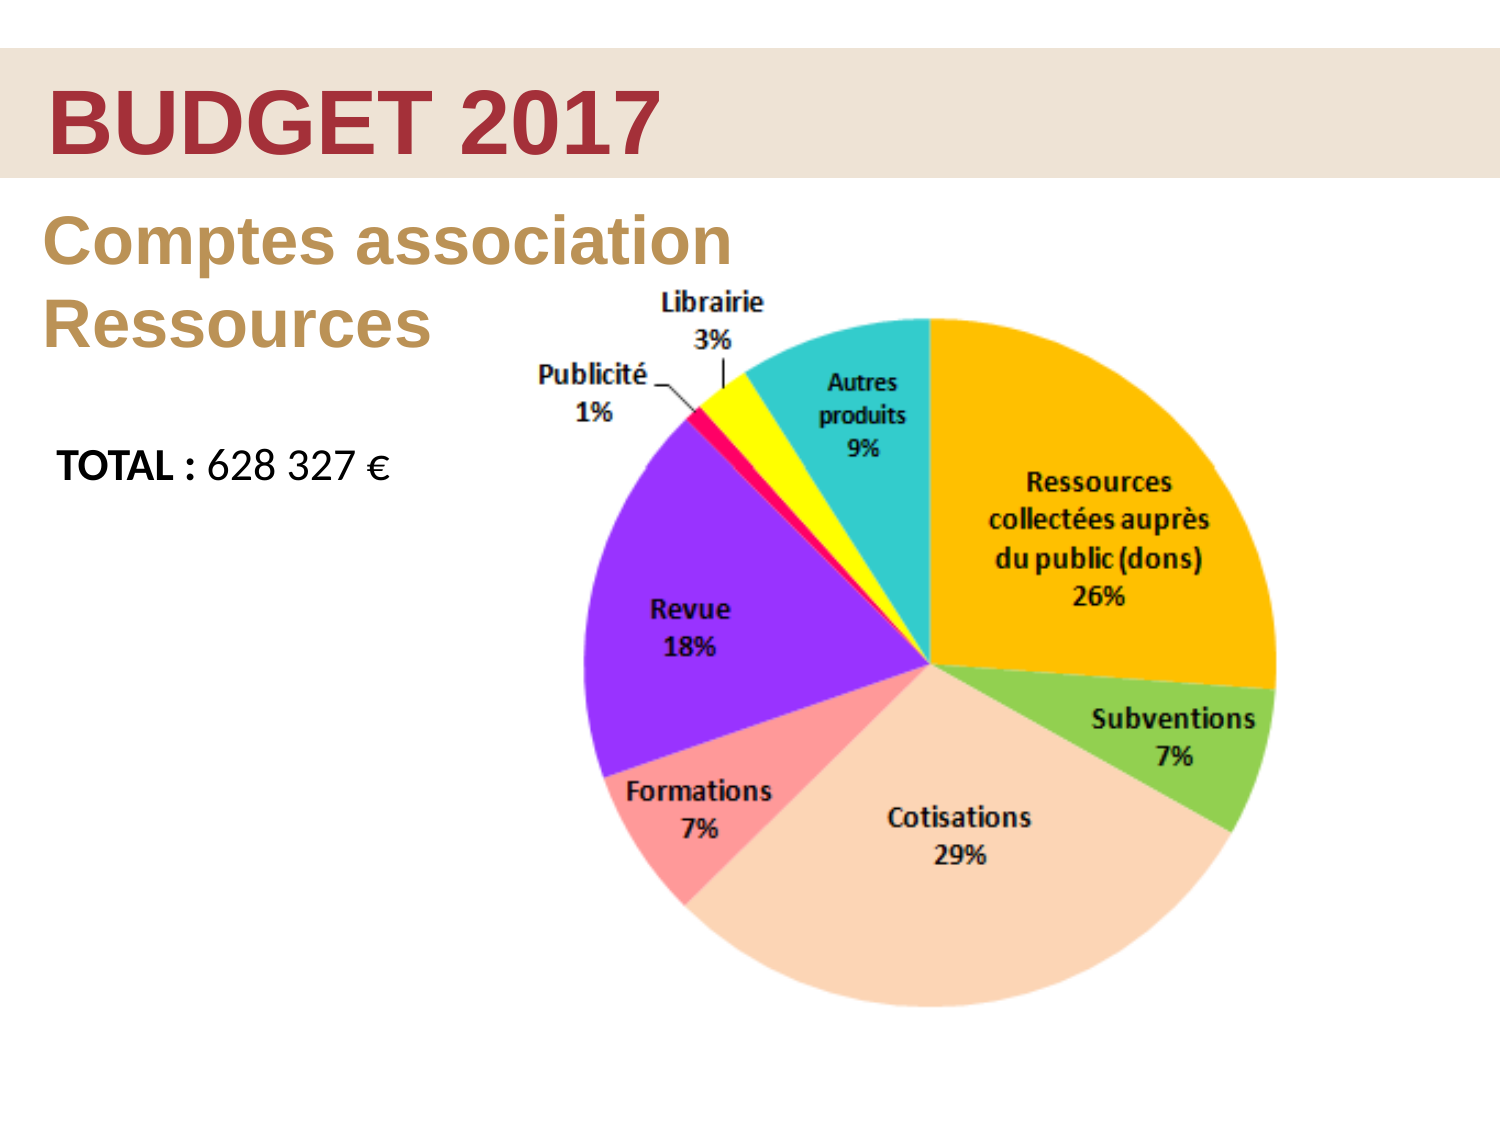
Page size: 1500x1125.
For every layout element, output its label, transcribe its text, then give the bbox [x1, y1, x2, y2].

picture [492, 262, 1301, 1037]
text_box TOTAL : 628 327 € [42, 428, 415, 514]
picture [0, 47, 1500, 179]
text_box Comptes association Ressources [42, 219, 844, 338]
